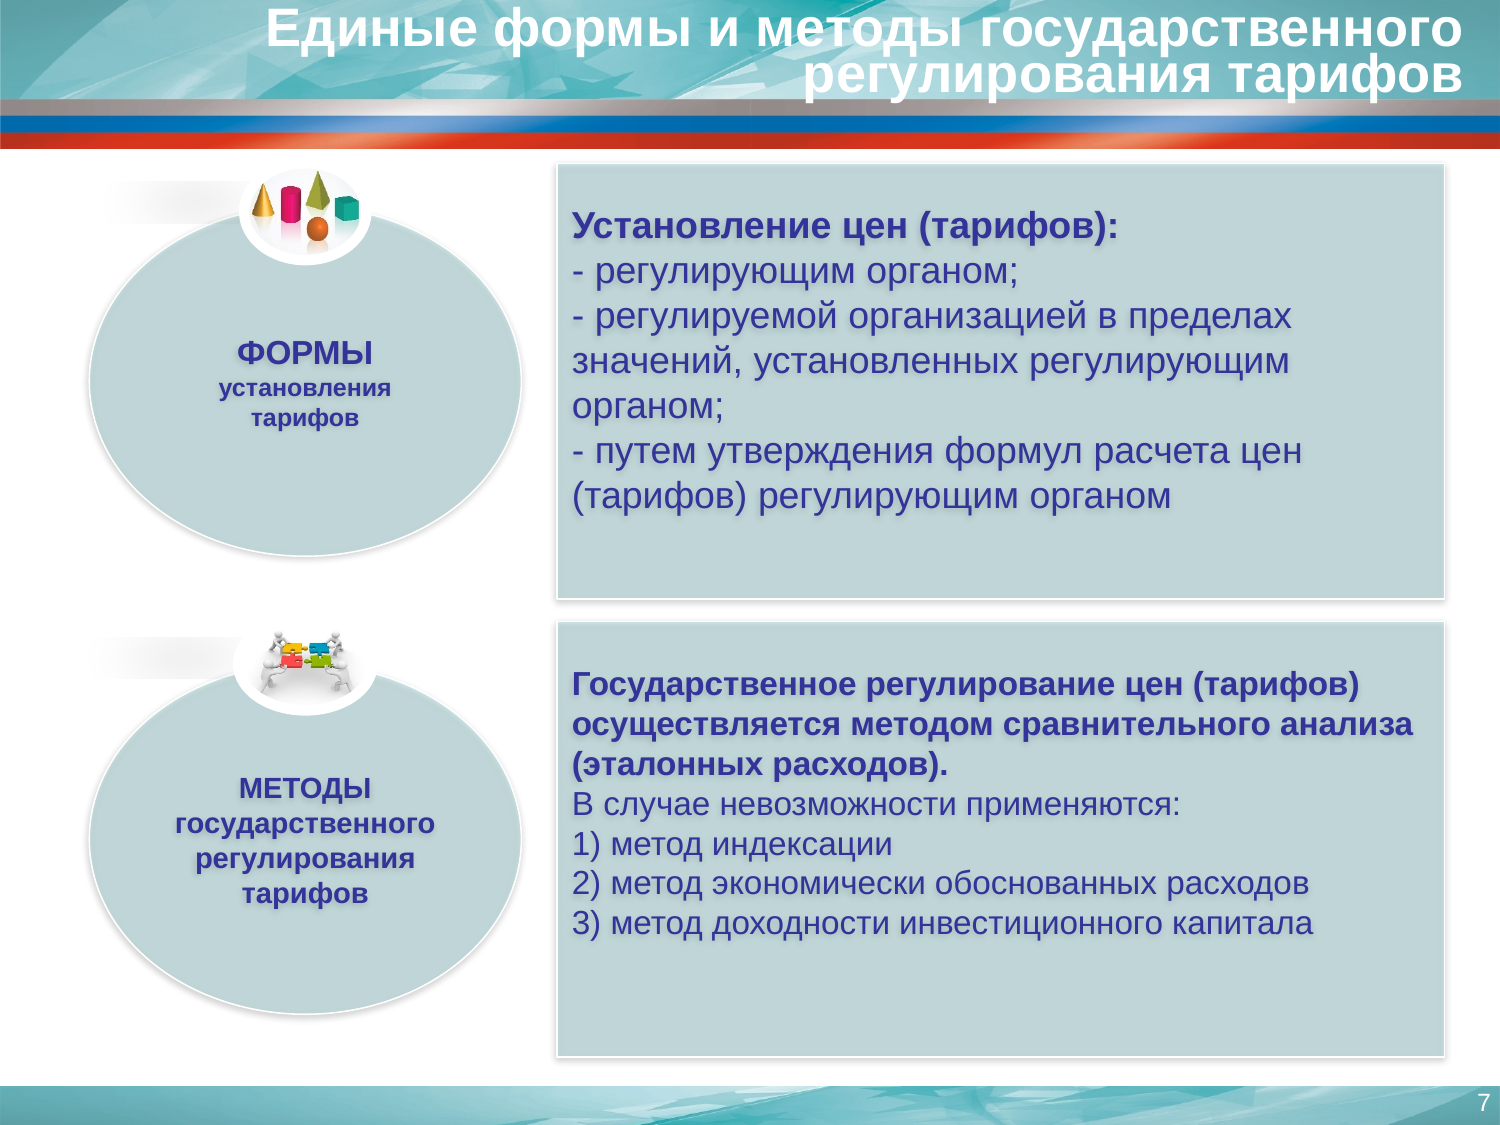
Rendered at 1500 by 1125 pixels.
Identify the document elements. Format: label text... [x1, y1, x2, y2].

picture [237, 617, 373, 711]
slide_number 7 [1155, 1079, 1500, 1125]
picture [243, 163, 367, 261]
text_box Государственное регулирование цен (тарифов) осуществляется методом сравнительного анализа (эталонных расходов). В случае невозможности применяются: 1) метод индексации 2) метод экономически обоснованных расходов 3) метод доходности инвестиционного капитала [556, 621, 1445, 1058]
picture [0, 0, 1500, 149]
title Единые формы и методы государственного регулирования тарифов [0, 29, 1481, 87]
text_box МЕТОДЫ государственного регулирования тарифов [88, 673, 523, 1016]
text_box Установление цен (тарифов): - регулирующим органом; - регулируемой организацией в пределах значений, установленных регулирующим органом; - путем утверждения формул расчета цен (тарифов) регулирующим органом [556, 163, 1445, 600]
text_box ФОРМЫ установления тарифов [88, 213, 523, 558]
picture [0, 1086, 1155, 1125]
